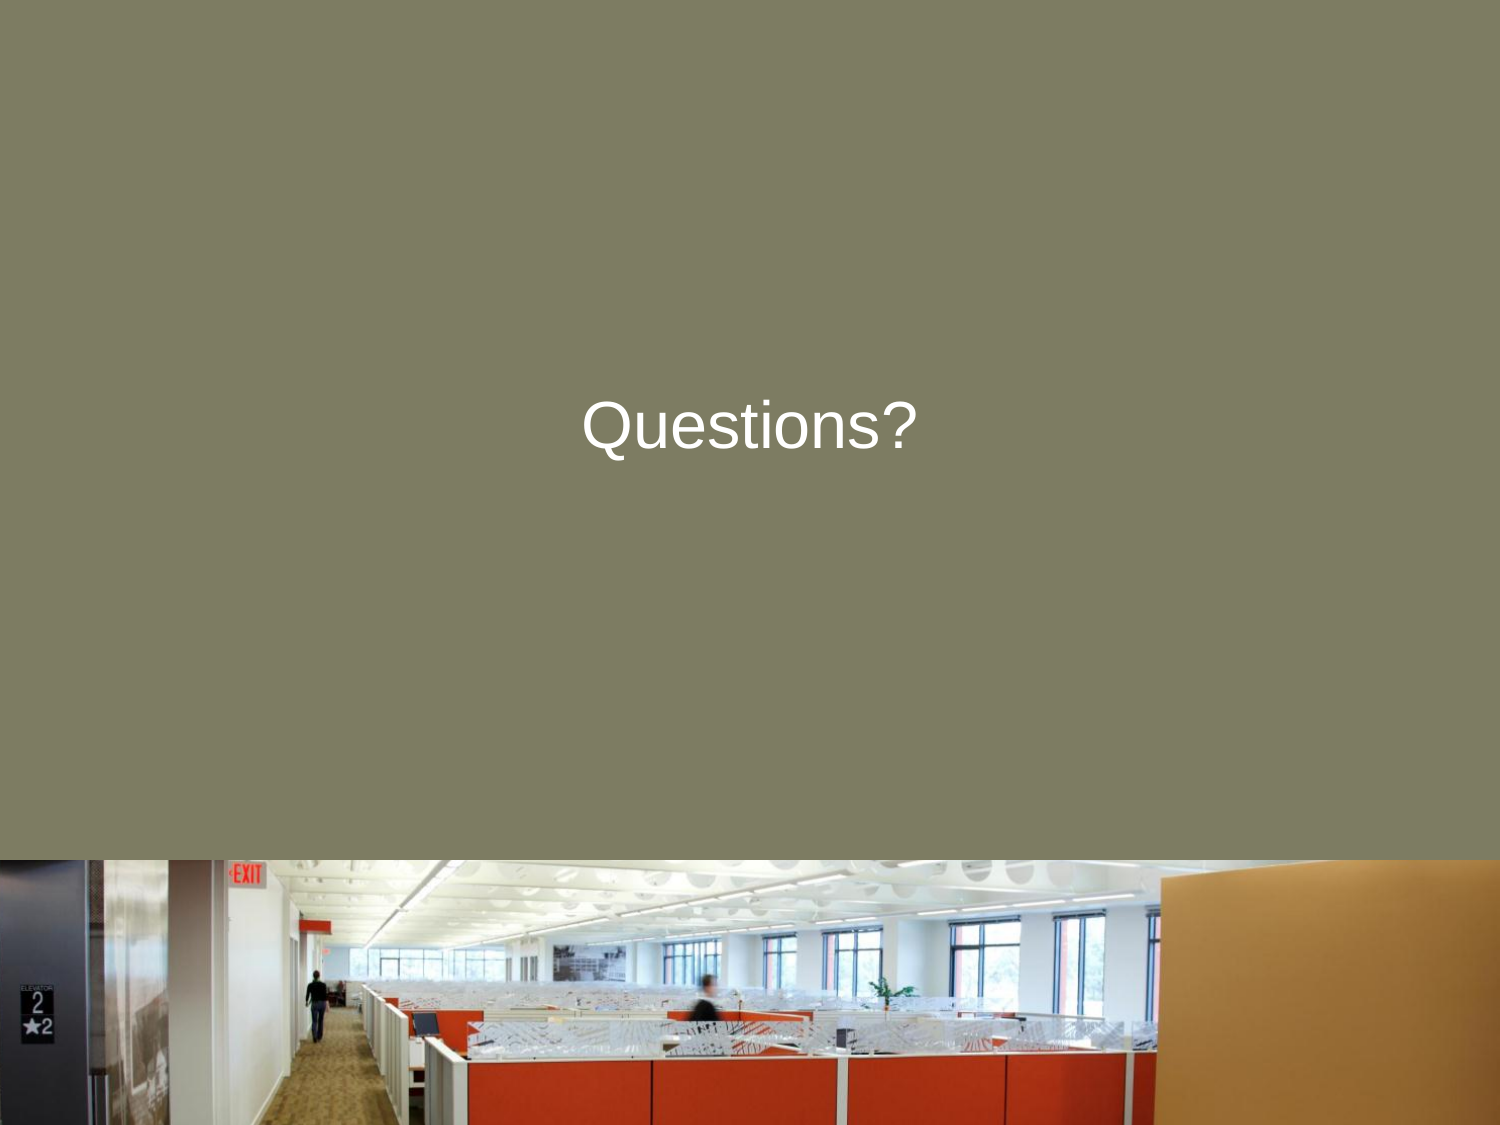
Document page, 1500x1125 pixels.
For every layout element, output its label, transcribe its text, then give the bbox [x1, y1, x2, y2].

list Questions? [75, 187, 1425, 800]
picture [0, 860, 1500, 1125]
